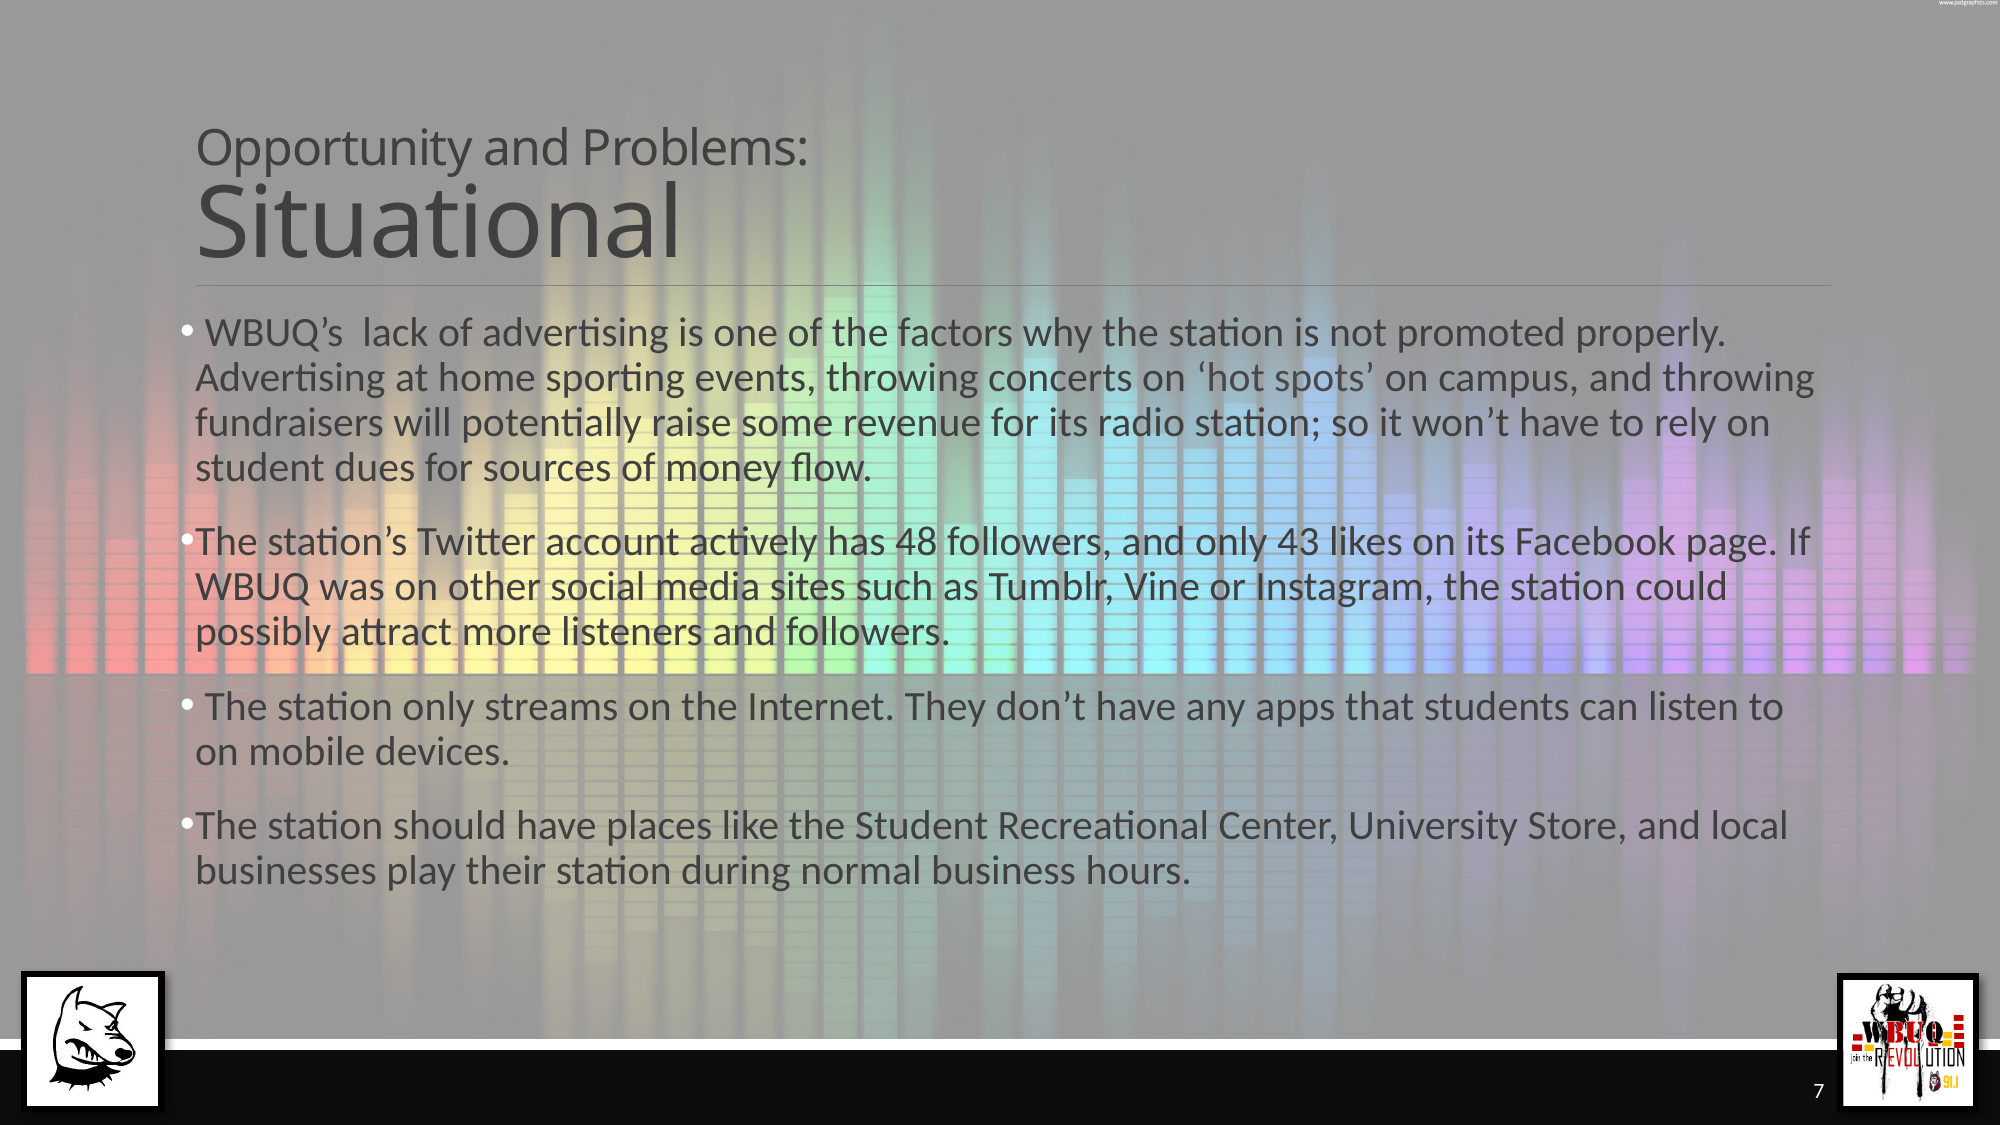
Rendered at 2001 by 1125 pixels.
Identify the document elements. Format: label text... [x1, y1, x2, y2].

slide_number 7 [1624, 1059, 1840, 1120]
picture [26, 976, 159, 1107]
title Opportunity and Problems: Situational [180, 47, 1830, 285]
list WBUQ’s lack of advertising is one of the factors why the station is not promoted properly. Advertising at home sporting events, throwing concerts on ‘hot spots’ on campus, and throwing fundraisers will potentially raise some revenue for its radio station; so it won’t have to rely on student dues for sources of money flow. The station’s Twitter account actively has 48 followers, and only 43 likes on its Facebook page. If WBUQ was on other social media sites such as Tumblr, Vine or Instagram, the station could possibly attract more listeners and followers. The station only streams on the Internet. They don’t have any apps that students can listen to on mobile devices. The station should have places like the Student Recreational Center, University Store, and local businesses play their station during normal business hours. [180, 302, 1830, 963]
picture [1842, 979, 1974, 1107]
